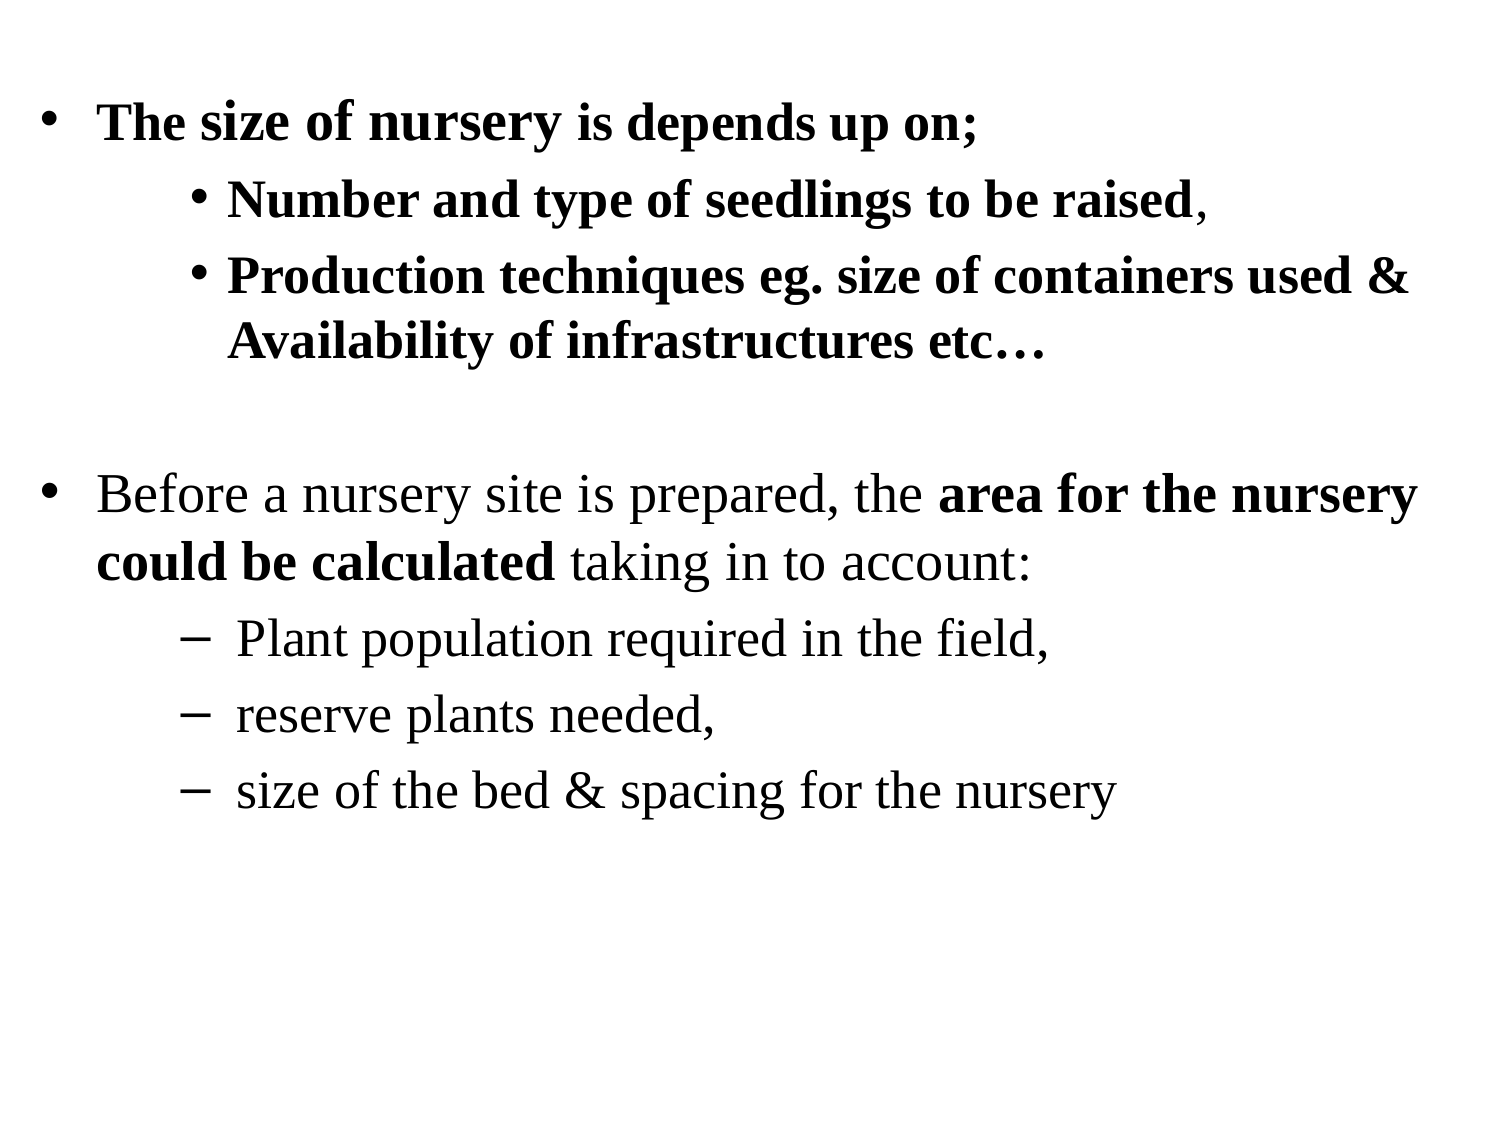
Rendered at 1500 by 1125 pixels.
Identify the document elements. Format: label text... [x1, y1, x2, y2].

list The size of nursery is depends up on; Number and type of seedlings to be raised, Production techniques eg. size of containers used & Availability of infrastructures etc… Before a nursery site is prepared, the area for the nursery could be calculated taking in to account: Plant population required in the field, reserve plants needed, size of the bed & spacing for the nursery [24, 75, 1463, 1125]
